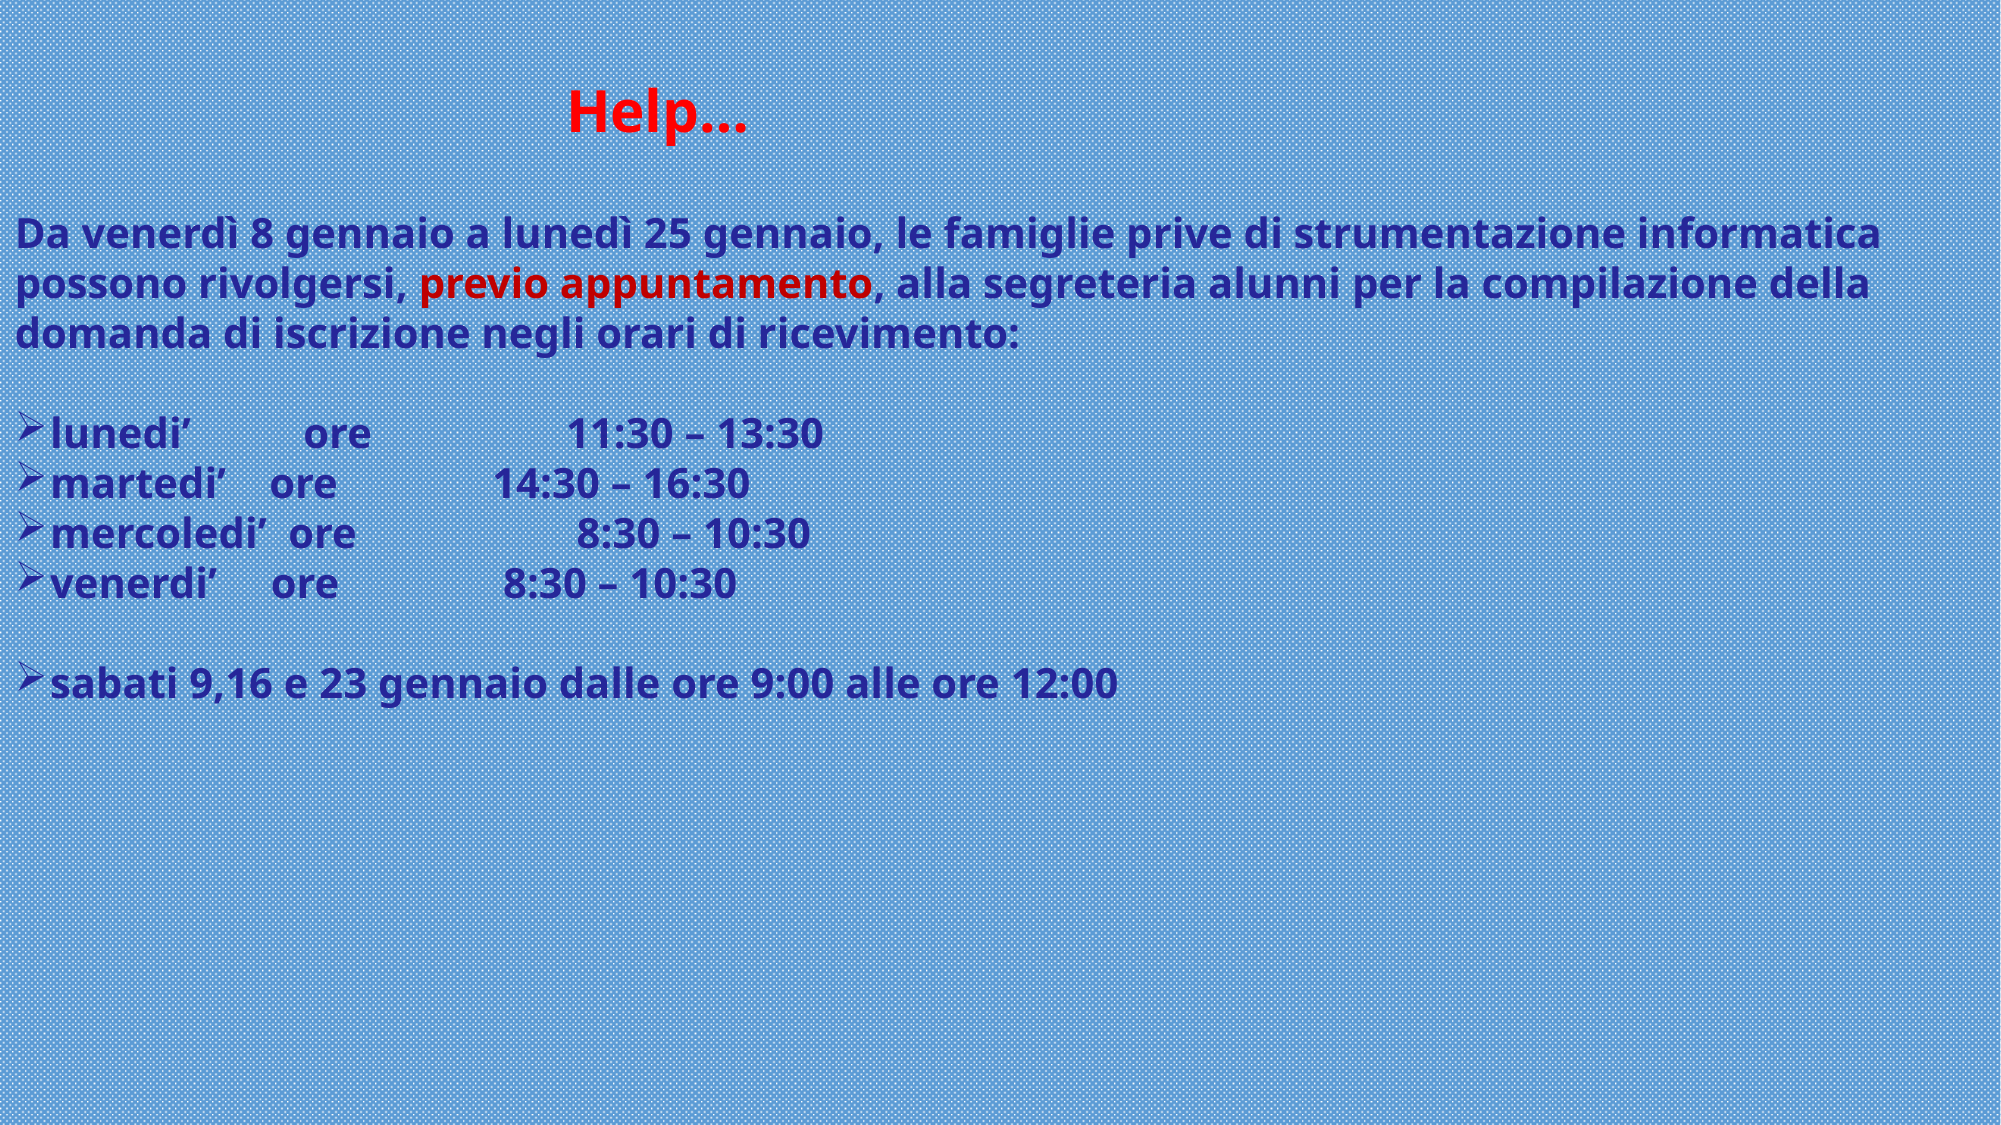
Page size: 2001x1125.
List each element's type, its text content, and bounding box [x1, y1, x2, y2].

text_box Help… [551, 66, 1048, 152]
picture [0, 715, 2001, 1125]
text_box Da venerdì 8 gennaio a lunedì 25 gennaio, le famiglie prive di strumentazione informatica possono rivolgersi, previo appuntamento, alla segreteria alunni per la compilazione della domanda di iscrizione negli orari di ricevimento: lunedi’ ore 11:30 – 13:30 martedi’ ore 14:30 – 16:30 mercoledi’ ore 8:30 – 10:30 venerdi’ ore 8:30 – 10:30 sabati 9,16 e 23 gennaio dalle ore 9:00 alle ore 12:00 [0, 0, 2001, 715]
